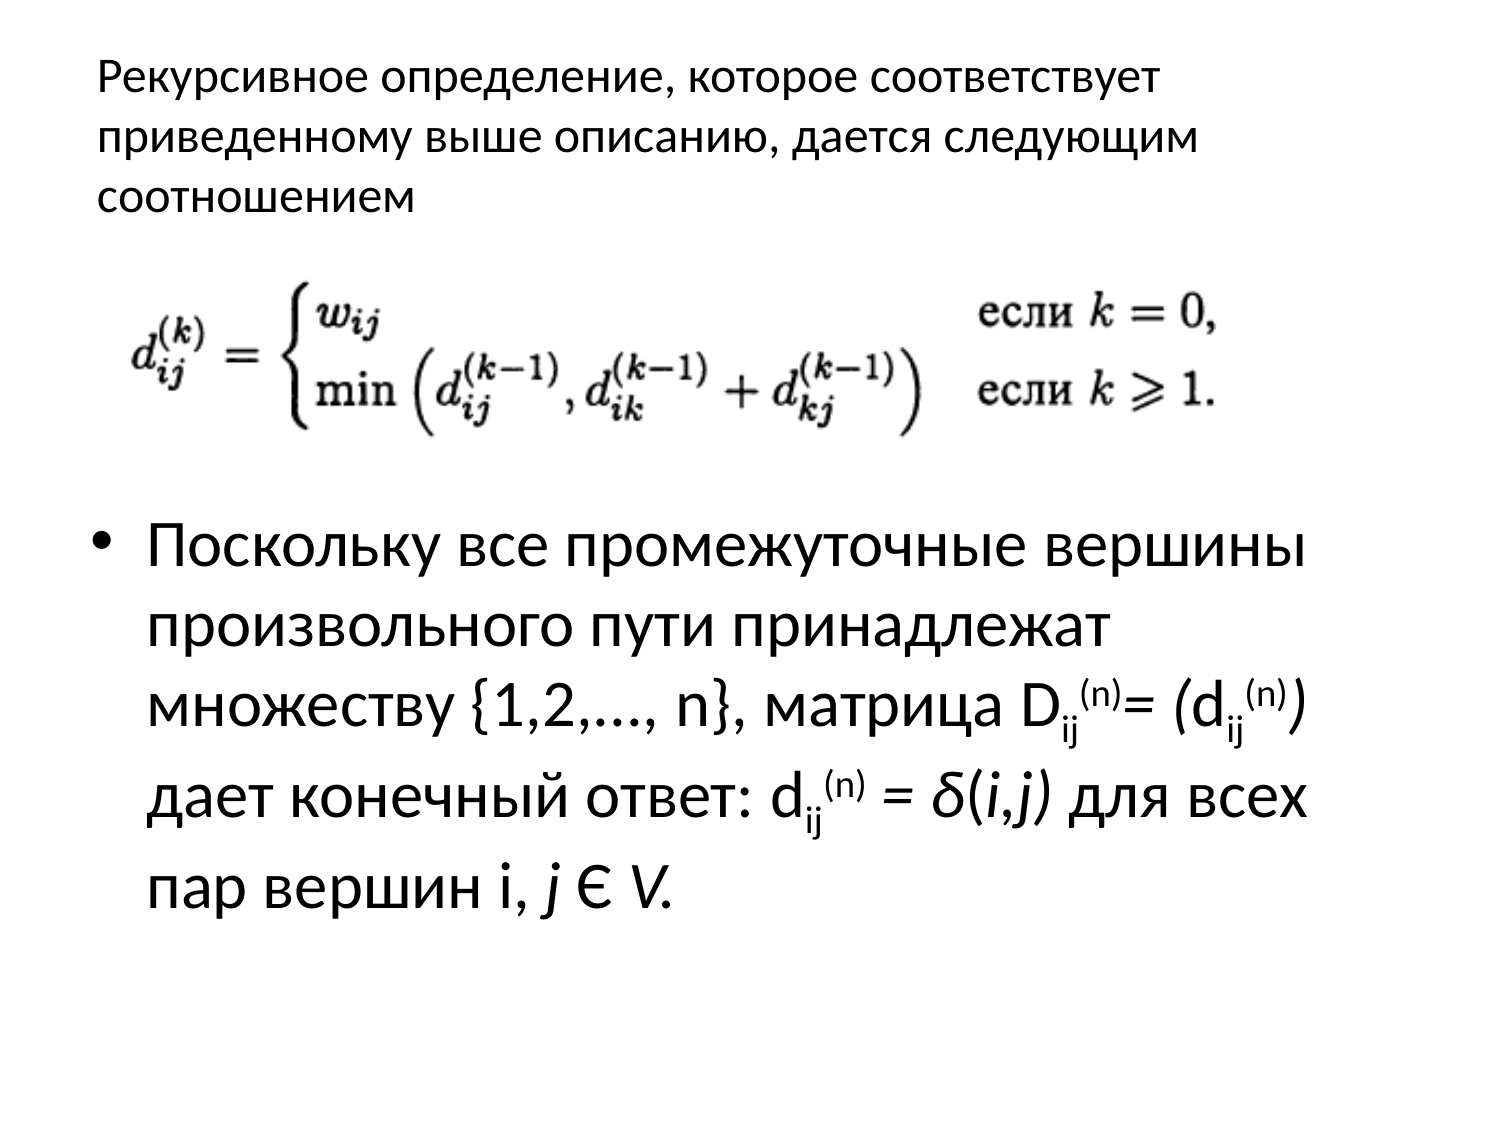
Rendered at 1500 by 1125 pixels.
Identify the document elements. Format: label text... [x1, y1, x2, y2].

text_box Рекурсивное определение, которое соответствует приведенному выше описанию, дается следующим соотношением [82, 35, 1442, 230]
picture [116, 245, 1319, 458]
list Поскольку все промежуточные вершины произвольного пути принадлежат множеству {1,2,..., n}, матрица Dij(n)= (dij(n)) дает конечный ответ: dij(n) = δ(i,j) для всех пар вершин i, j Є V. [75, 492, 1425, 1005]
